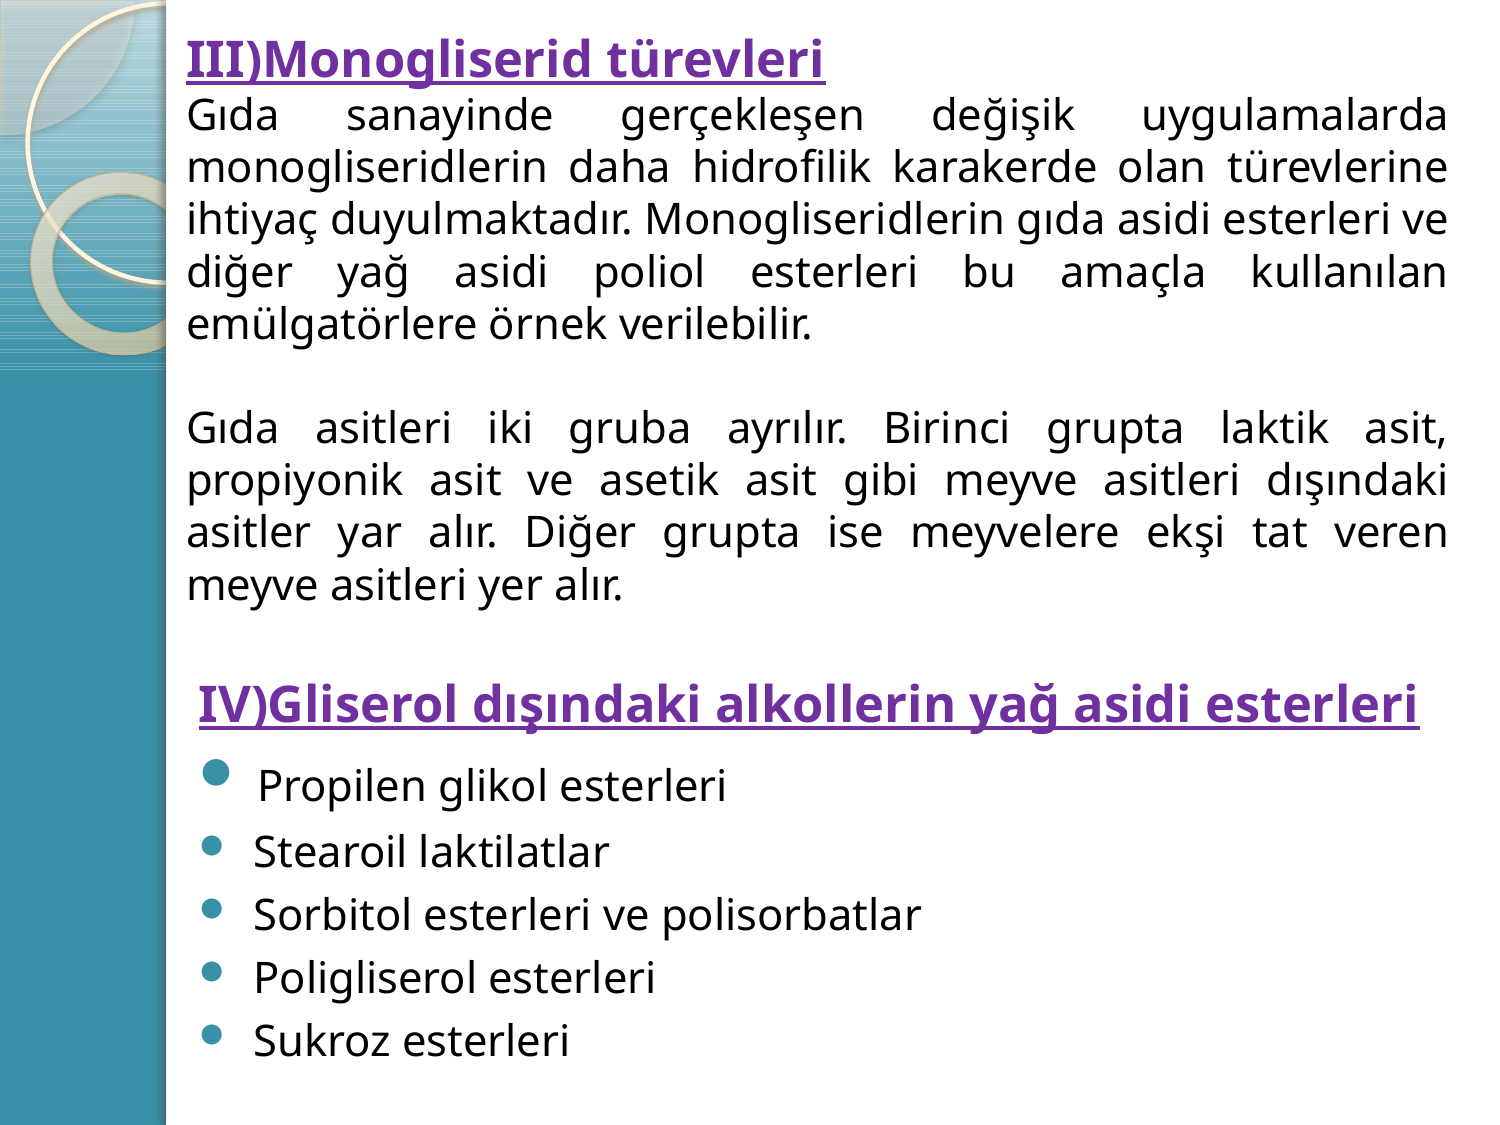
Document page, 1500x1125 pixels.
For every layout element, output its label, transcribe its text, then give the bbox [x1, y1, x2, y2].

list III)Monogliserid türevleri Gıda sanayinde gerçekleşen değişik uygulamalarda monogliseridlerin daha hidrofilik karakerde olan türevlerine ihtiyaç duyulmaktadır. Monogliseridlerin gıda asidi esterleri ve diğer yağ asidi poliol esterleri bu amaçla kullanılan emülgatörlere örnek verilebilir. Gıda asitleri iki gruba ayrılır. Birinci grupta laktik asit, propiyonik asit ve asetik asit gibi meyve asitleri dışındaki asitler yar alır. Diğer grupta ise meyvelere ekşi tat veren meyve asitleri yer alır. IV)Gliserol dışındaki alkollerin yağ asidi esterleri Propilen glikol esterleri Stearoil laktilatlar Sorbitol esterleri ve polisorbatlar Poligliserol esterleri Sukroz esterleri [171, 19, 1466, 1094]
